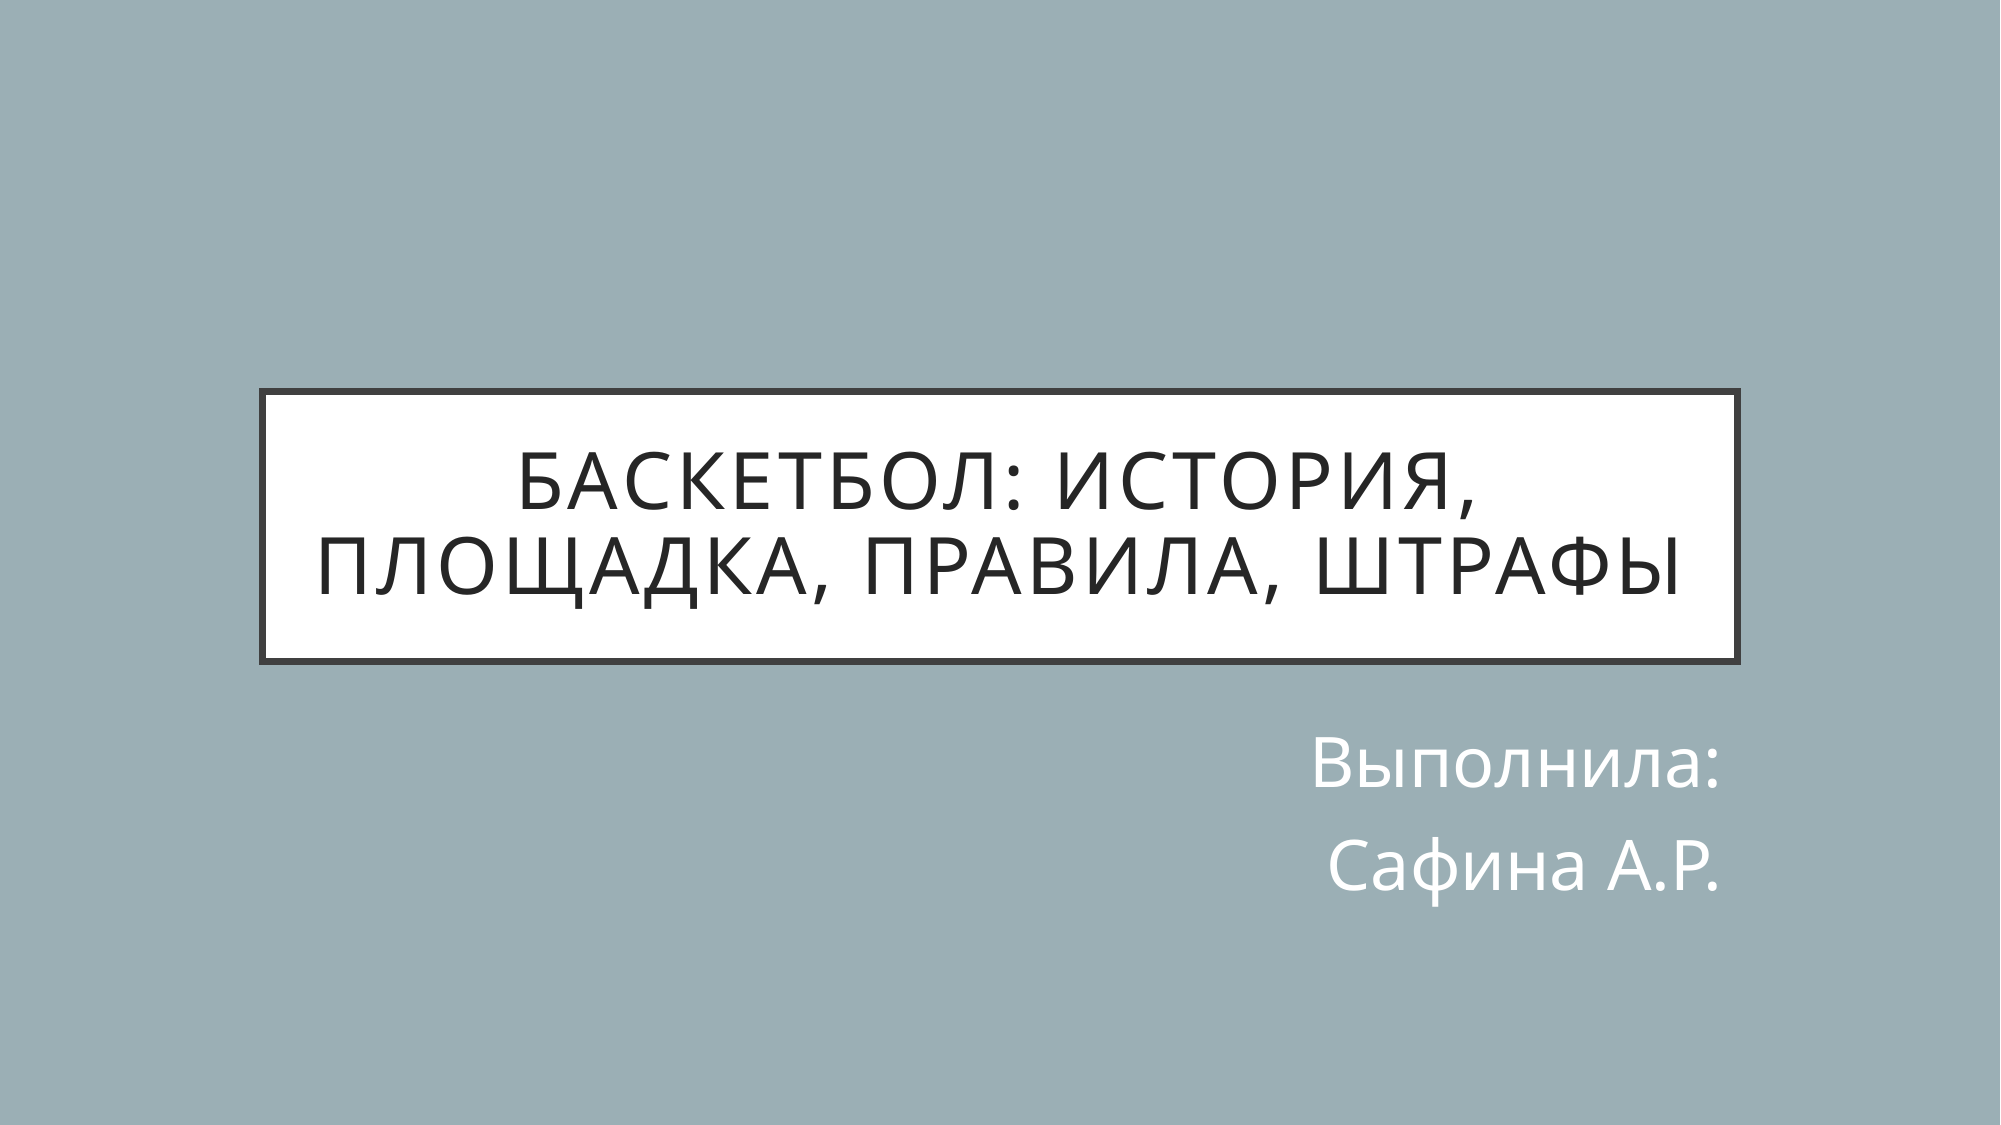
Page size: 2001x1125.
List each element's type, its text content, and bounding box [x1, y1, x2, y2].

title Баскетбол: история, площадка, правила, штрафы [259, 388, 1741, 665]
subtitle Выполнила: Сафина А.Р. [953, 709, 1738, 914]
